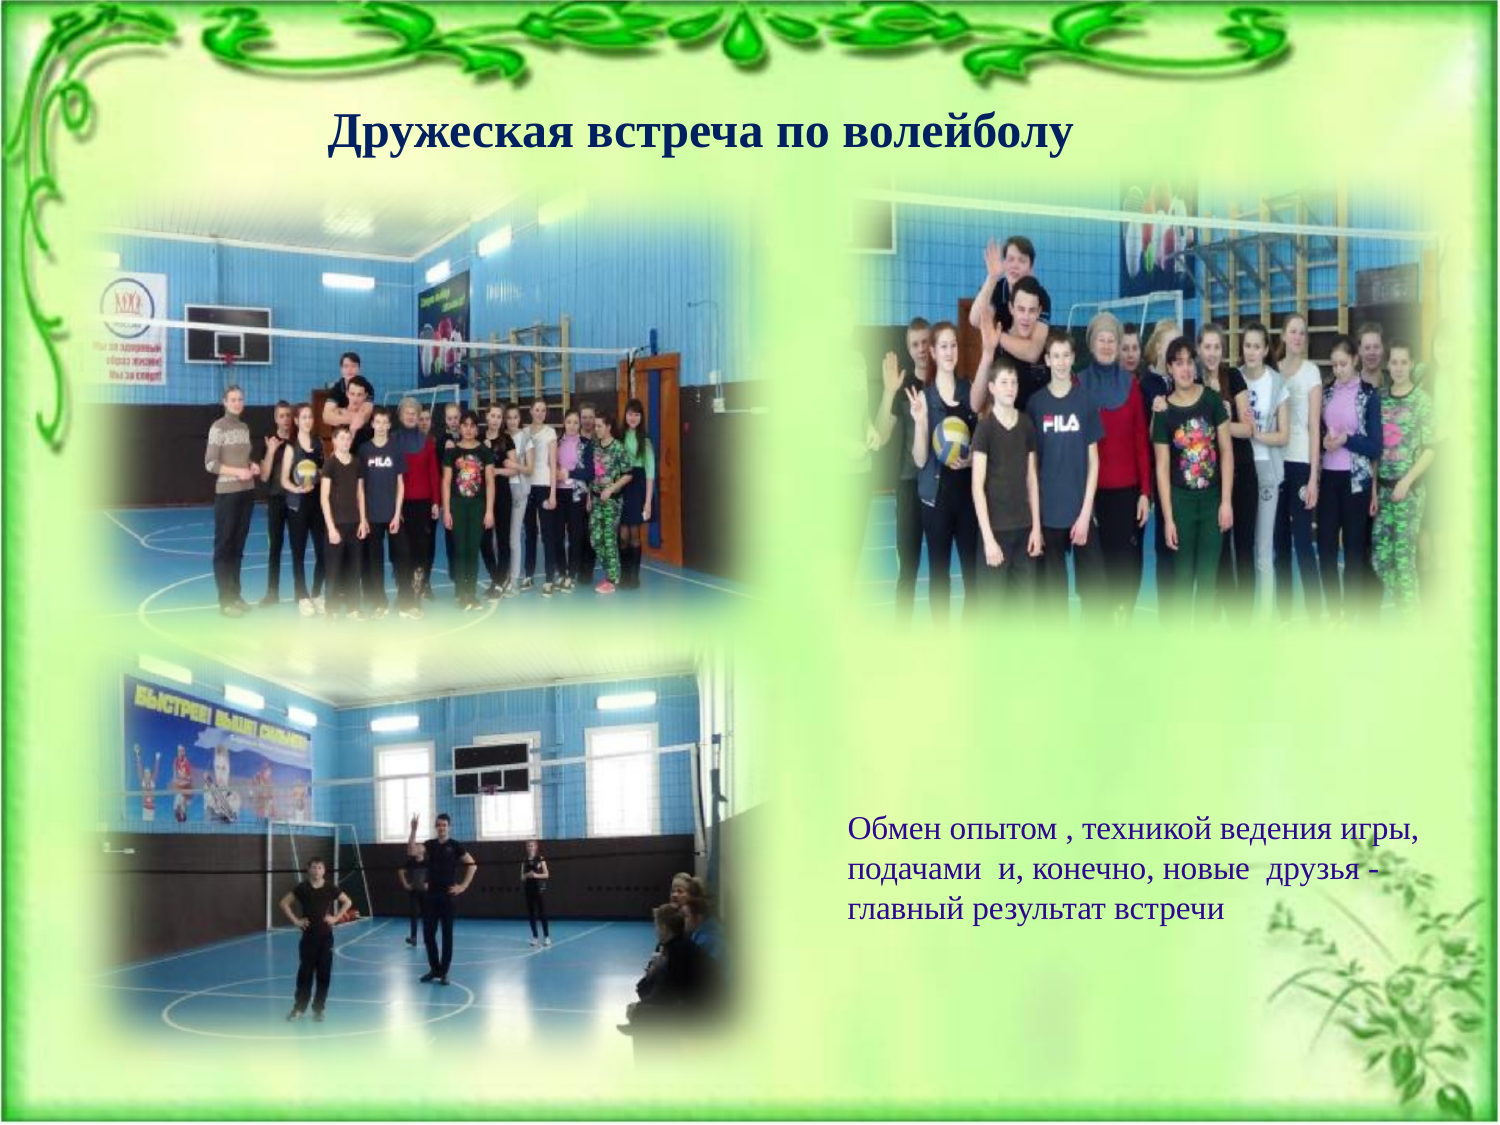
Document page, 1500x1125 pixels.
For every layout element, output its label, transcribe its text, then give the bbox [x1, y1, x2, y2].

text_box Обмен опытом , техникой ведения игры, подачами и, конечно, новые друзья -главный результат встречи [832, 798, 1454, 934]
picture [0, 0, 1500, 1125]
text_box Дружеская встреча по волейболу [312, 89, 1117, 165]
